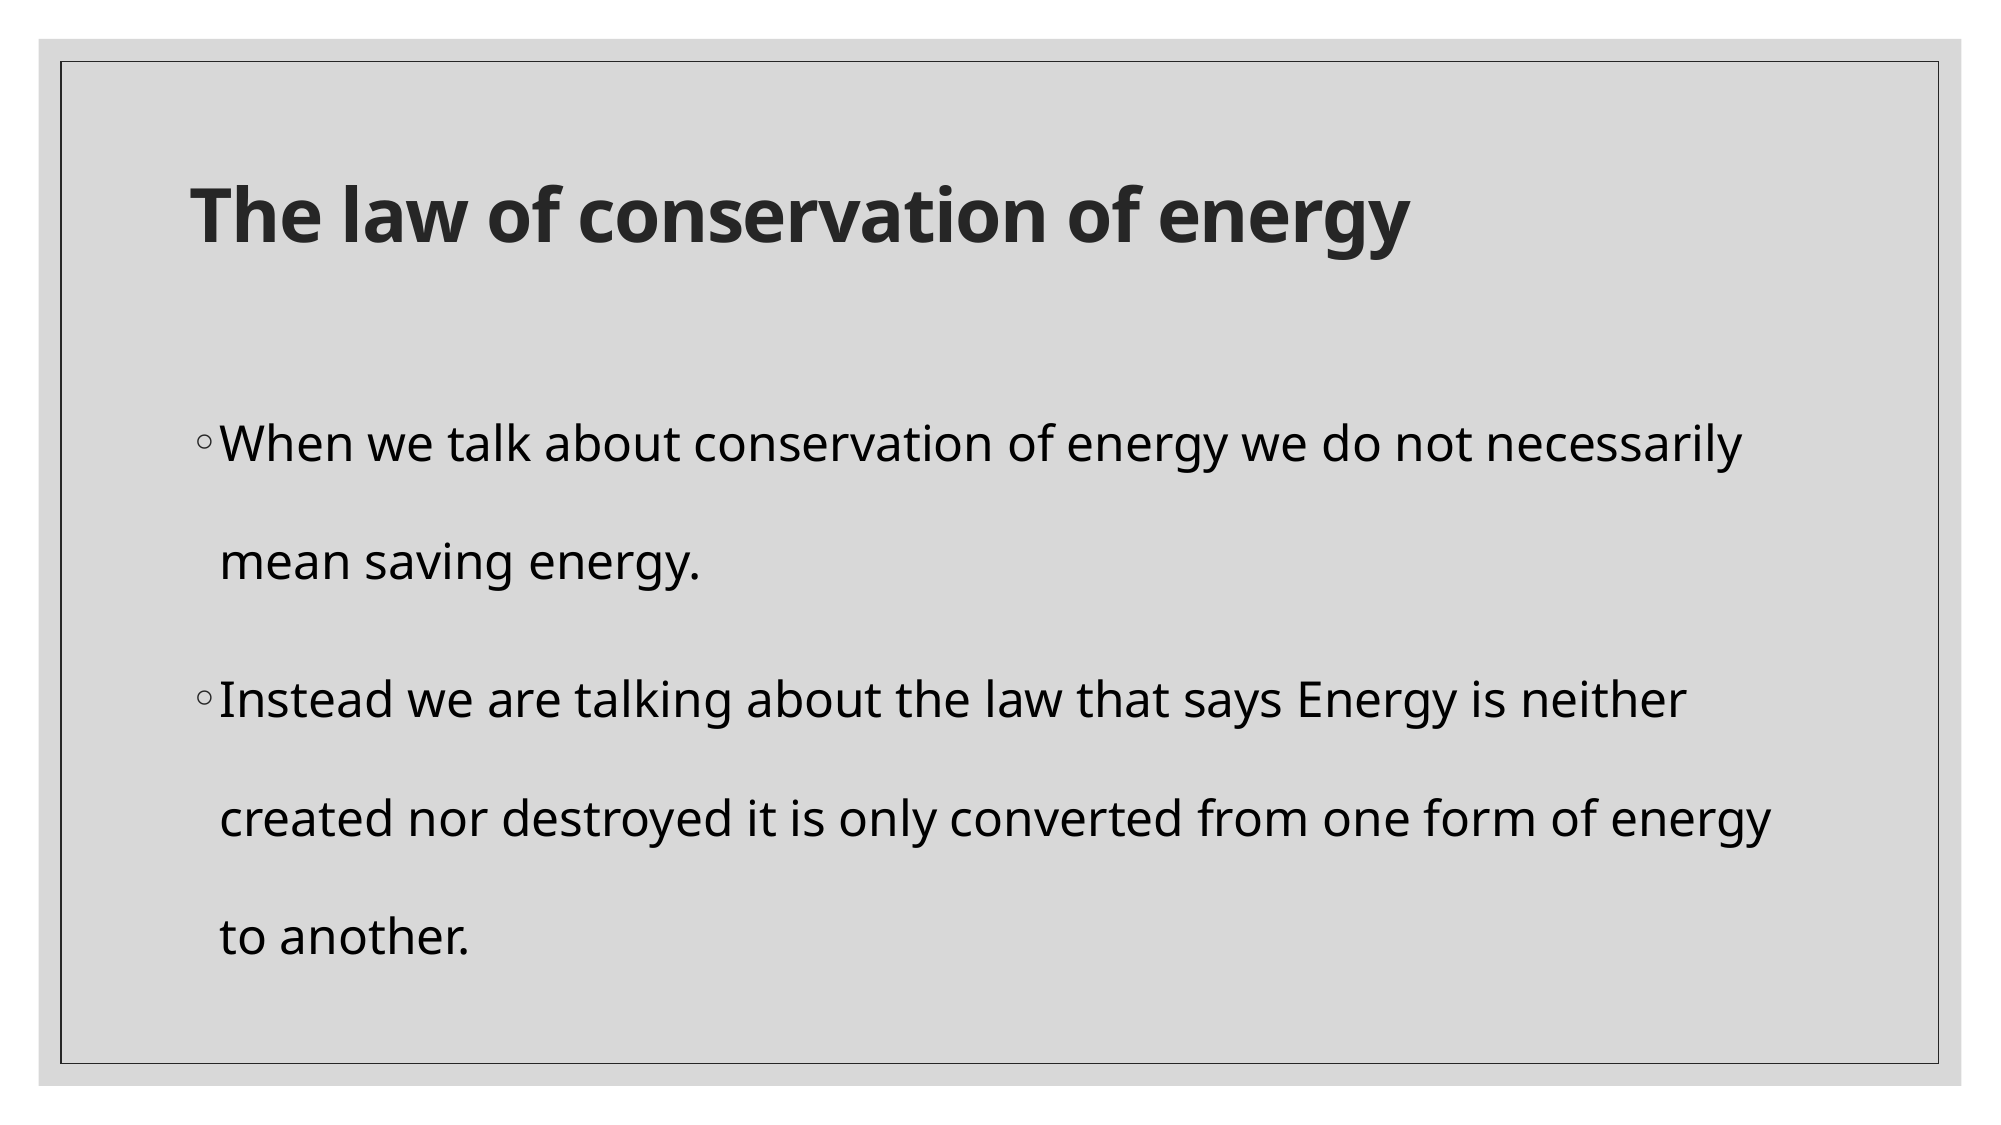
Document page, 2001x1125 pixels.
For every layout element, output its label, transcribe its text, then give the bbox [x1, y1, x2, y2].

title The law of conservation of energy [174, 105, 1825, 331]
list When we talk about conservation of energy we do not necessarily mean saving energy. Instead we are talking about the law that says Energy is neither created nor destroyed it is only converted from one form of energy to another. [174, 345, 1825, 977]
